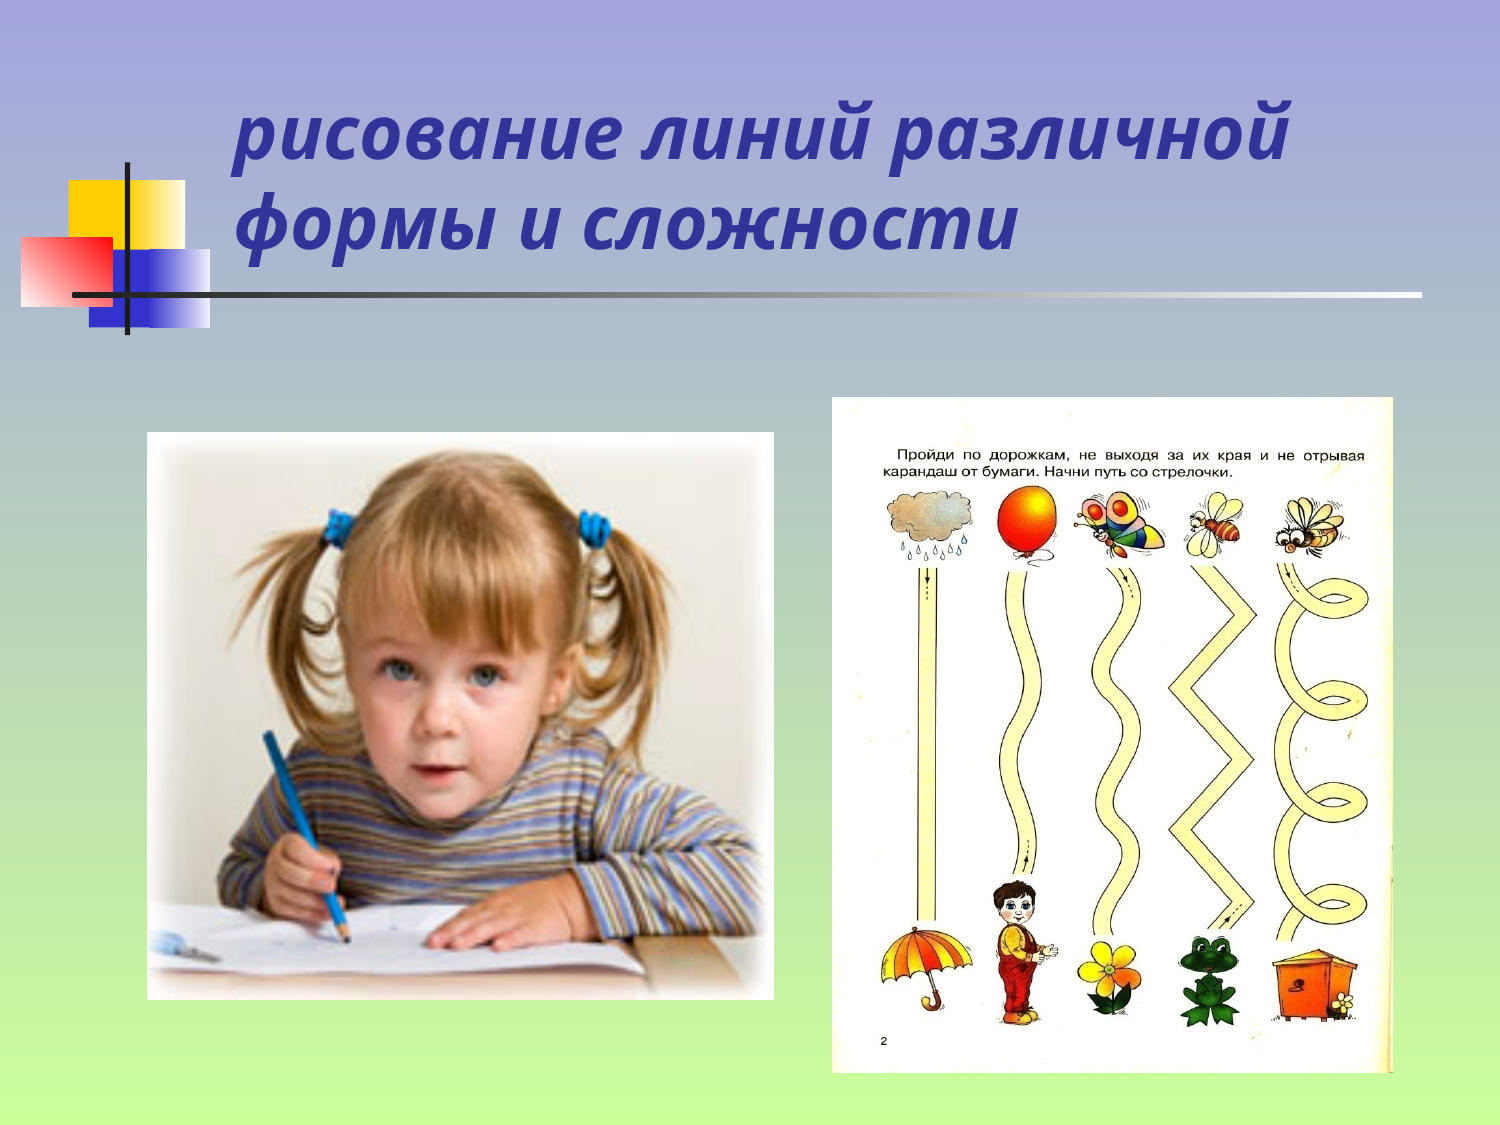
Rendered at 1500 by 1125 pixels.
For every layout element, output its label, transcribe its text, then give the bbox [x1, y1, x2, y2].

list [147, 432, 774, 1000]
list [832, 396, 1393, 1073]
title рисование линий различной формы и сложности [218, 66, 1461, 273]
